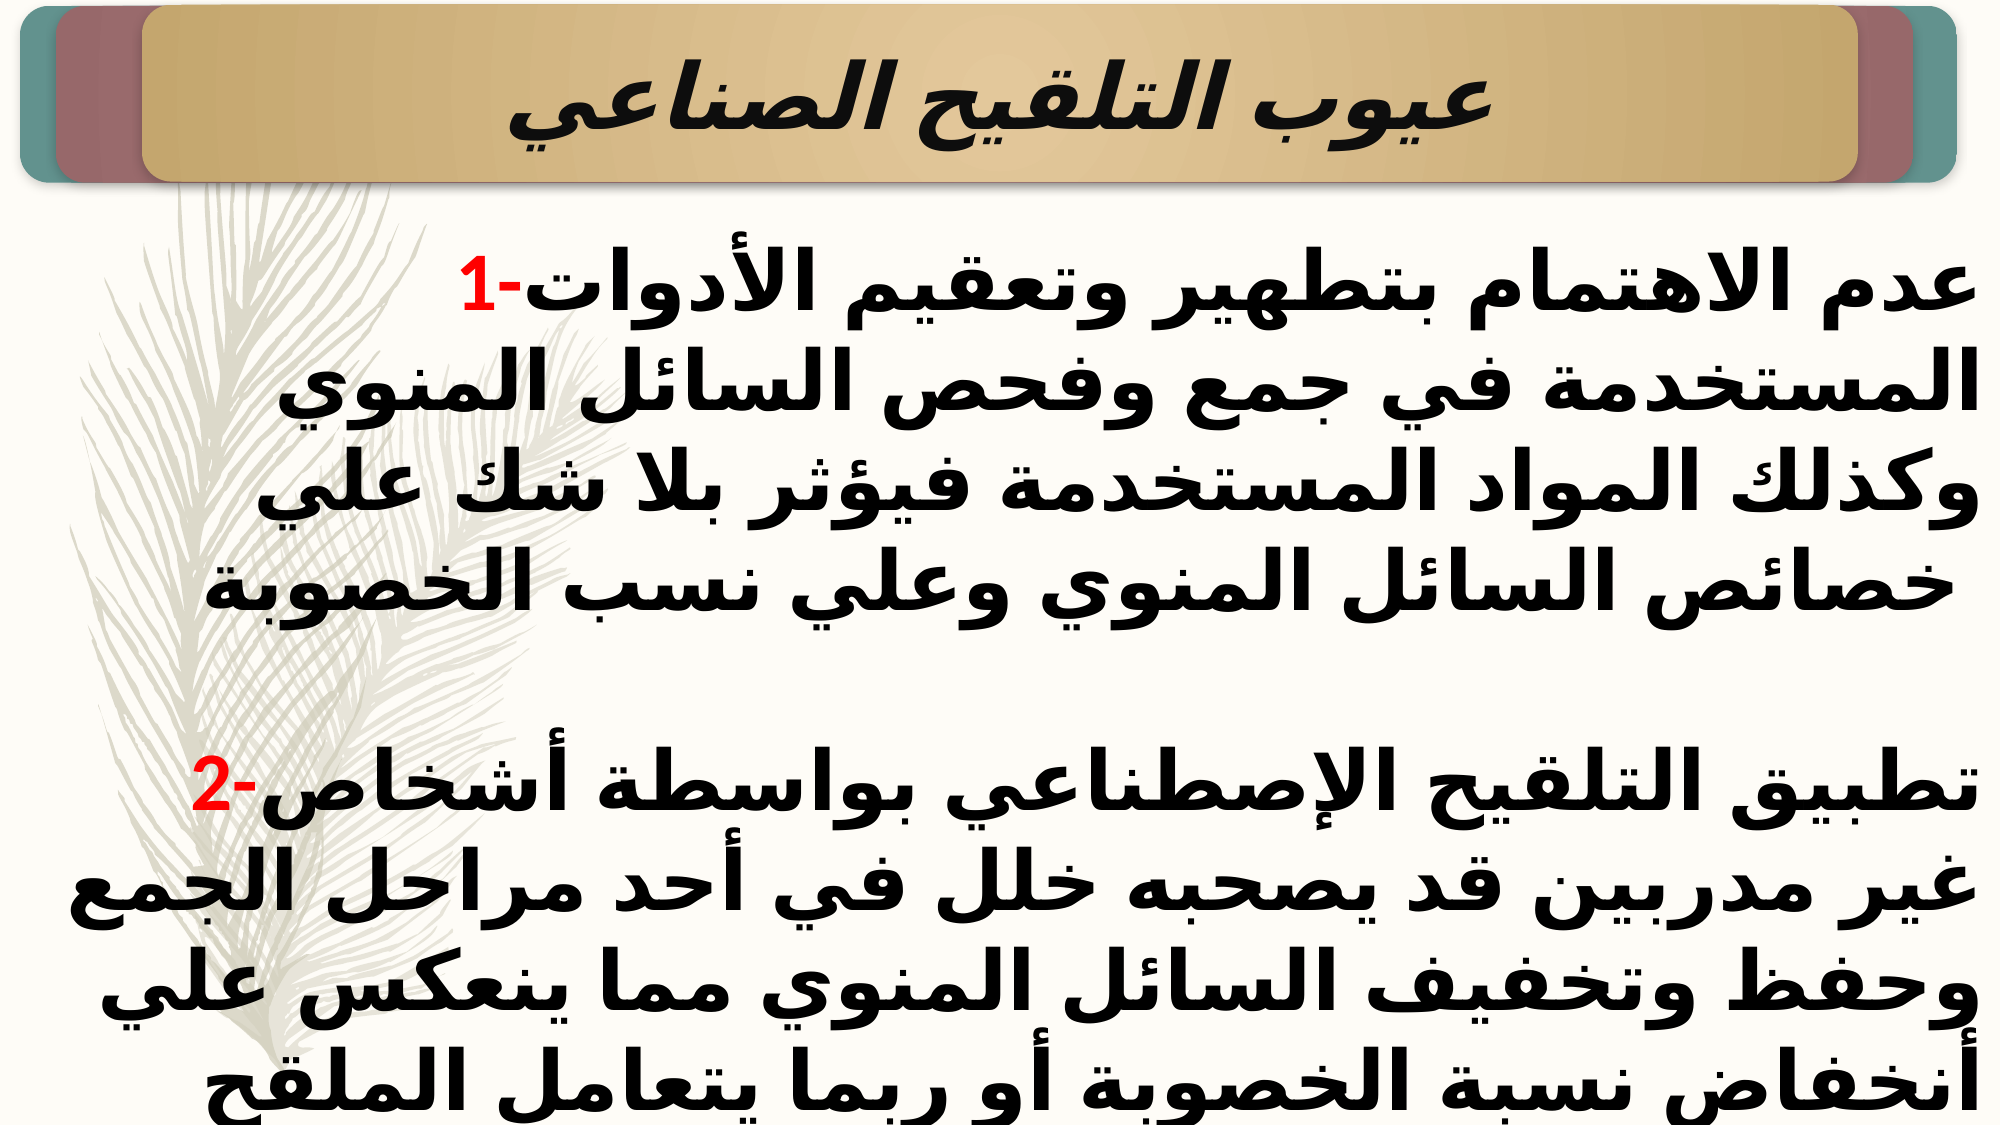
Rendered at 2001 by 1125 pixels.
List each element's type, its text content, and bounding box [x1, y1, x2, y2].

text_box [1845, 5, 1914, 119]
text_box عيوب التلقيح الصناعي [141, 4, 1858, 119]
text_box [1896, 5, 1957, 119]
text_box [19, 5, 73, 119]
text_box 1-عدم الاهتمام بتطهير وتعقيم الأدوات المستخدمة في جمع وفحص السائل المنوي وكذلك المواد المستخدمة فيؤثر بلا شك علي خصائص السائل المنوي وعلي نسب الخصوبة 2-تطبيق التلقيح الإصطناعي بواسطة أشخاص غير مدربين قد يصحبه خلل في أحد مراحل الجمع وحفظ وتخفيف السائل المنوي مما ينعكس علي أنخفاض نسبة الخصوبة أو ربما يتعامل الملقح الغير متدرب مع الإناث بشكل يضر بالجهاز التناسلي ويسبب مشكلات صحية في الجهاز التناسلي الأنثوي وإلتهابات . [0, 119, 2000, 1125]
text_box [55, 5, 158, 119]
